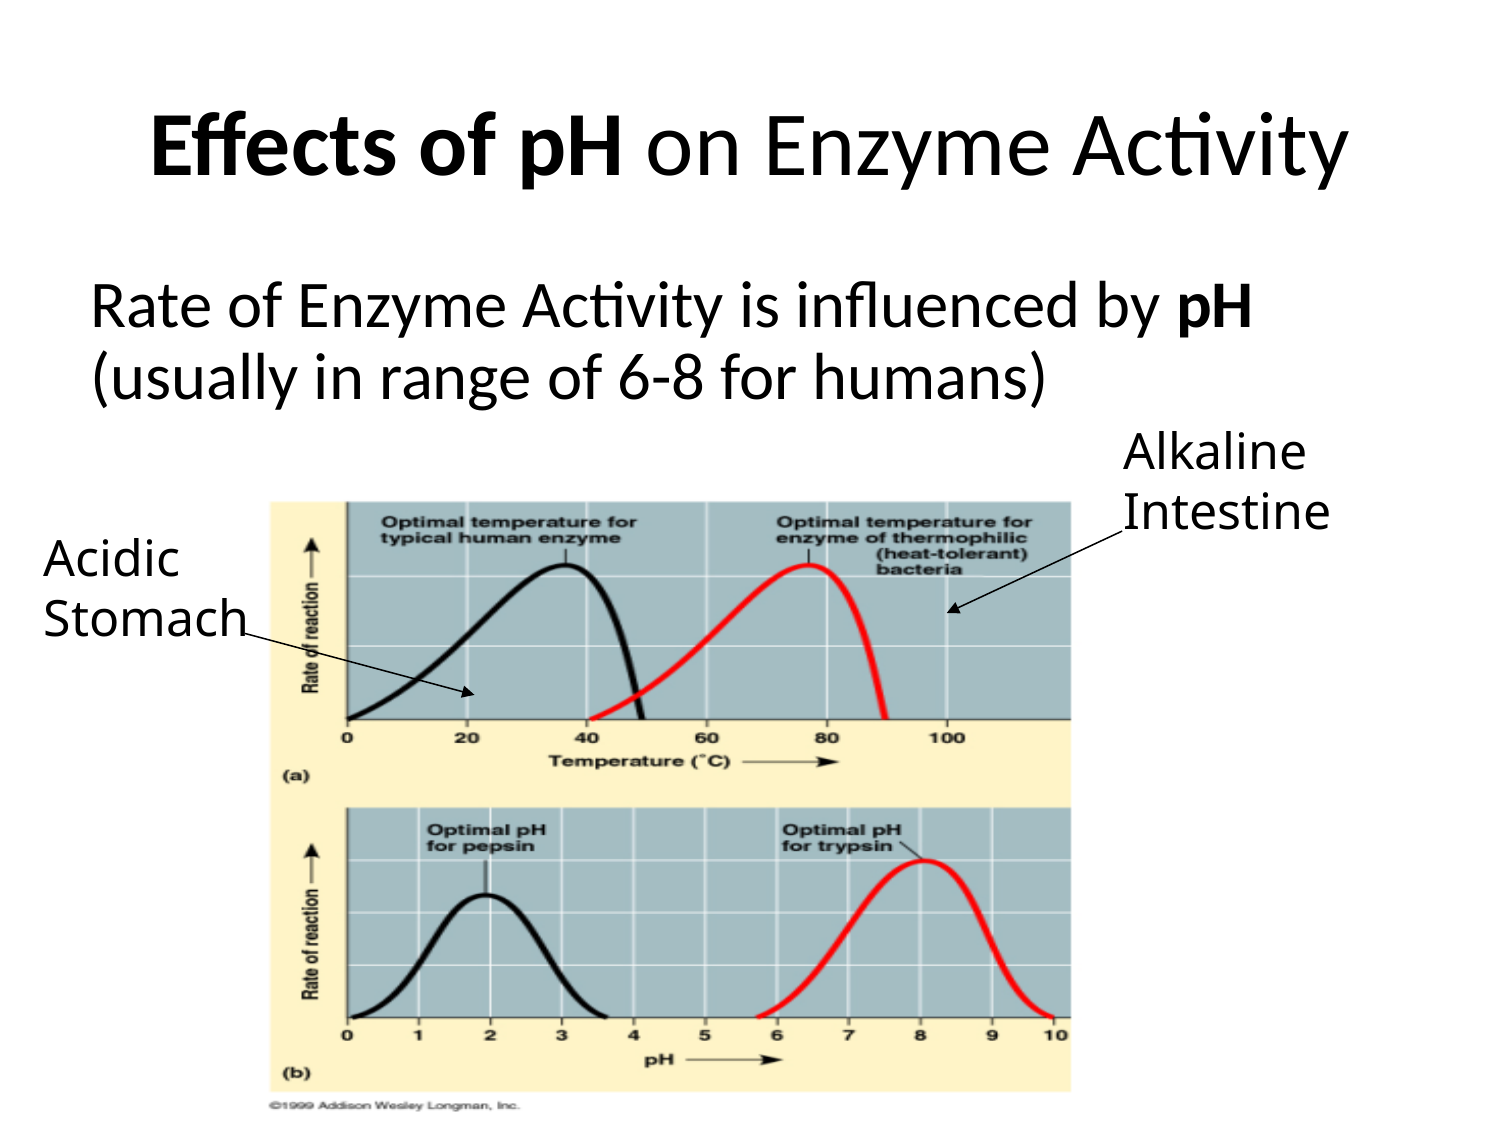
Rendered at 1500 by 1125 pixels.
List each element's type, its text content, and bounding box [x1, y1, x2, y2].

list Rate of Enzyme Activity is influenced by pH (usually in range of 6-8 for humans) [75, 262, 1425, 410]
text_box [28, 412, 1500, 1125]
title Effects of pH on Enzyme Activity [75, 45, 1425, 233]
